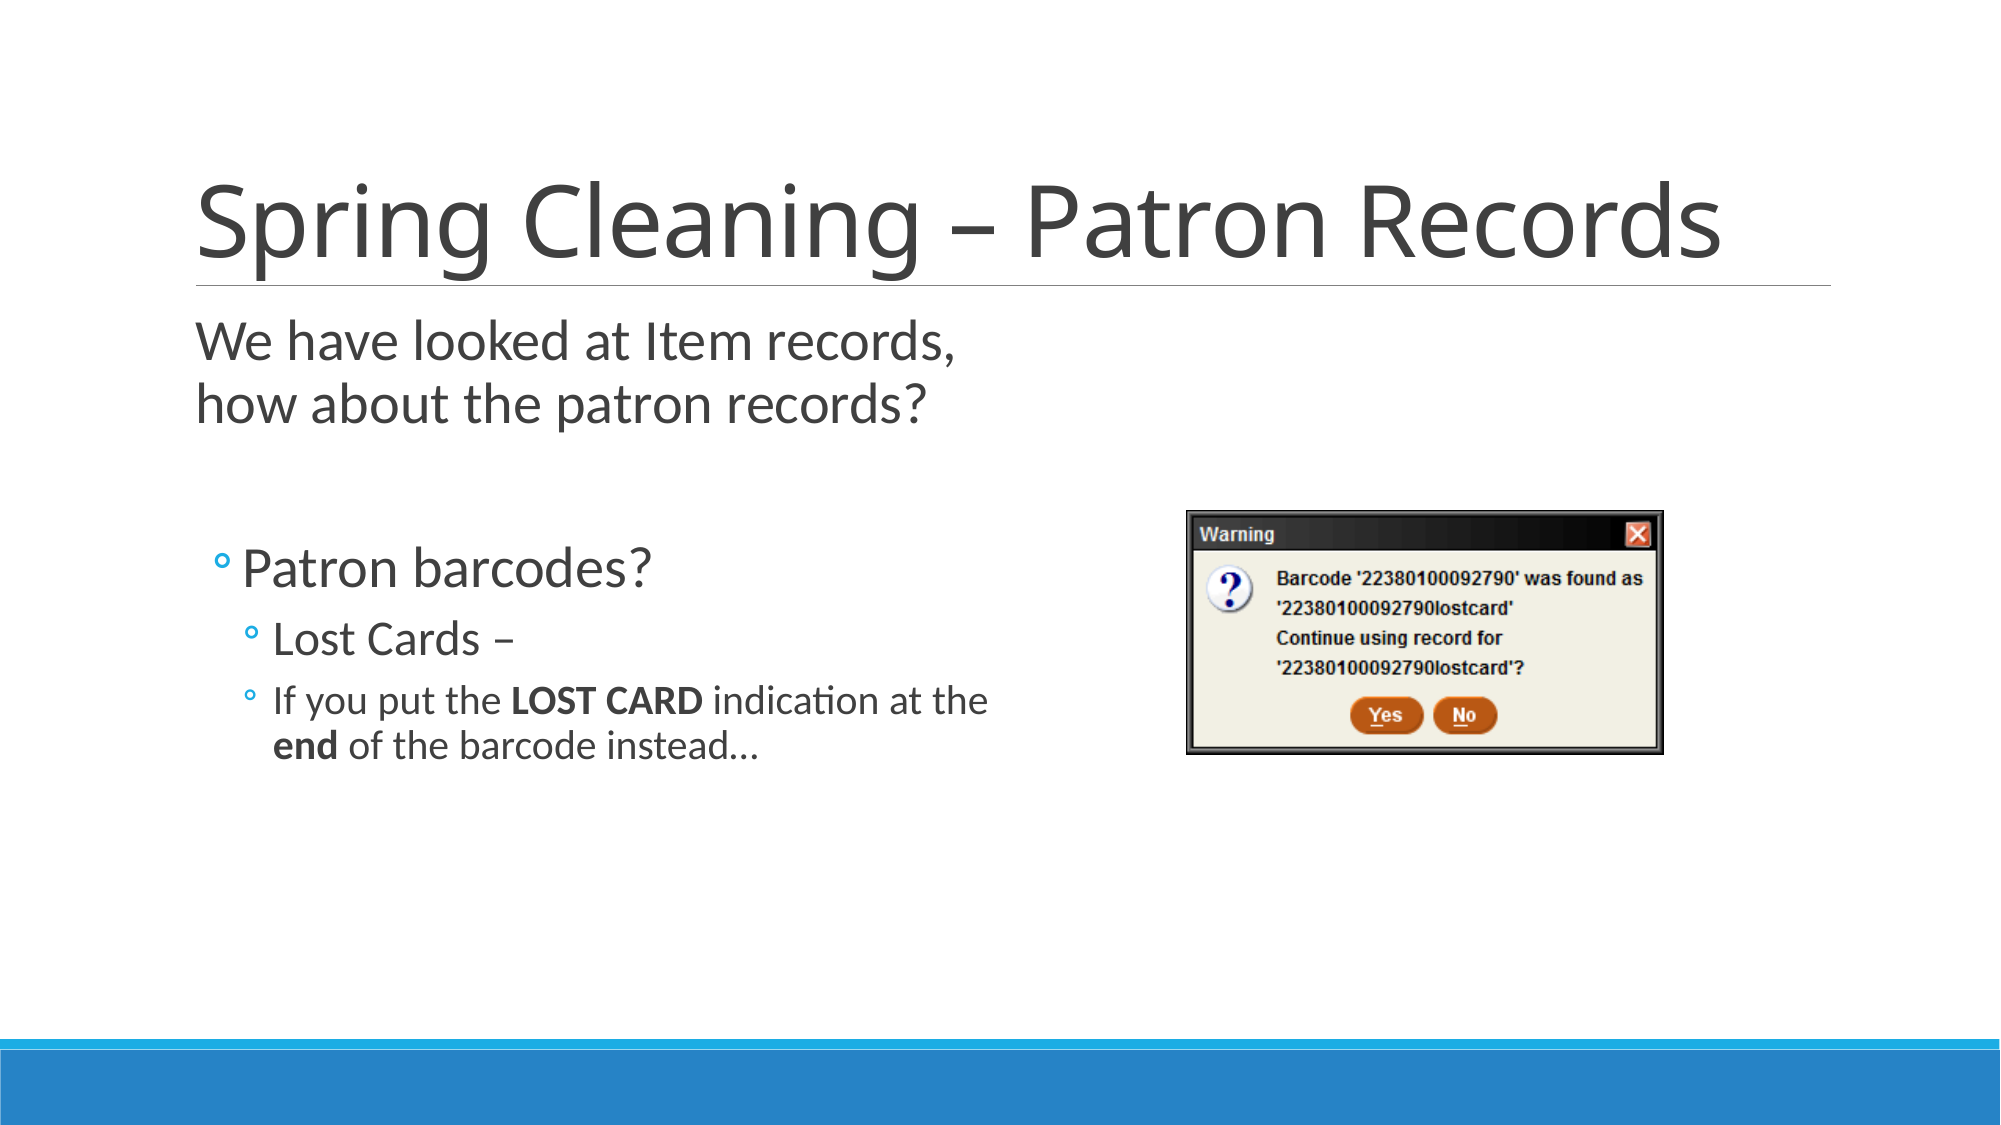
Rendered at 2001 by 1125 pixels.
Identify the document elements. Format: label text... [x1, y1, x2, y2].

title Spring Cleaning – Patron Records [180, 47, 1830, 285]
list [1186, 510, 1664, 756]
list We have looked at Item records, how about the patron records? Patron barcodes? Lost Cards – If you put the LOST CARD indication at the end of the barcode instead… [180, 302, 990, 963]
